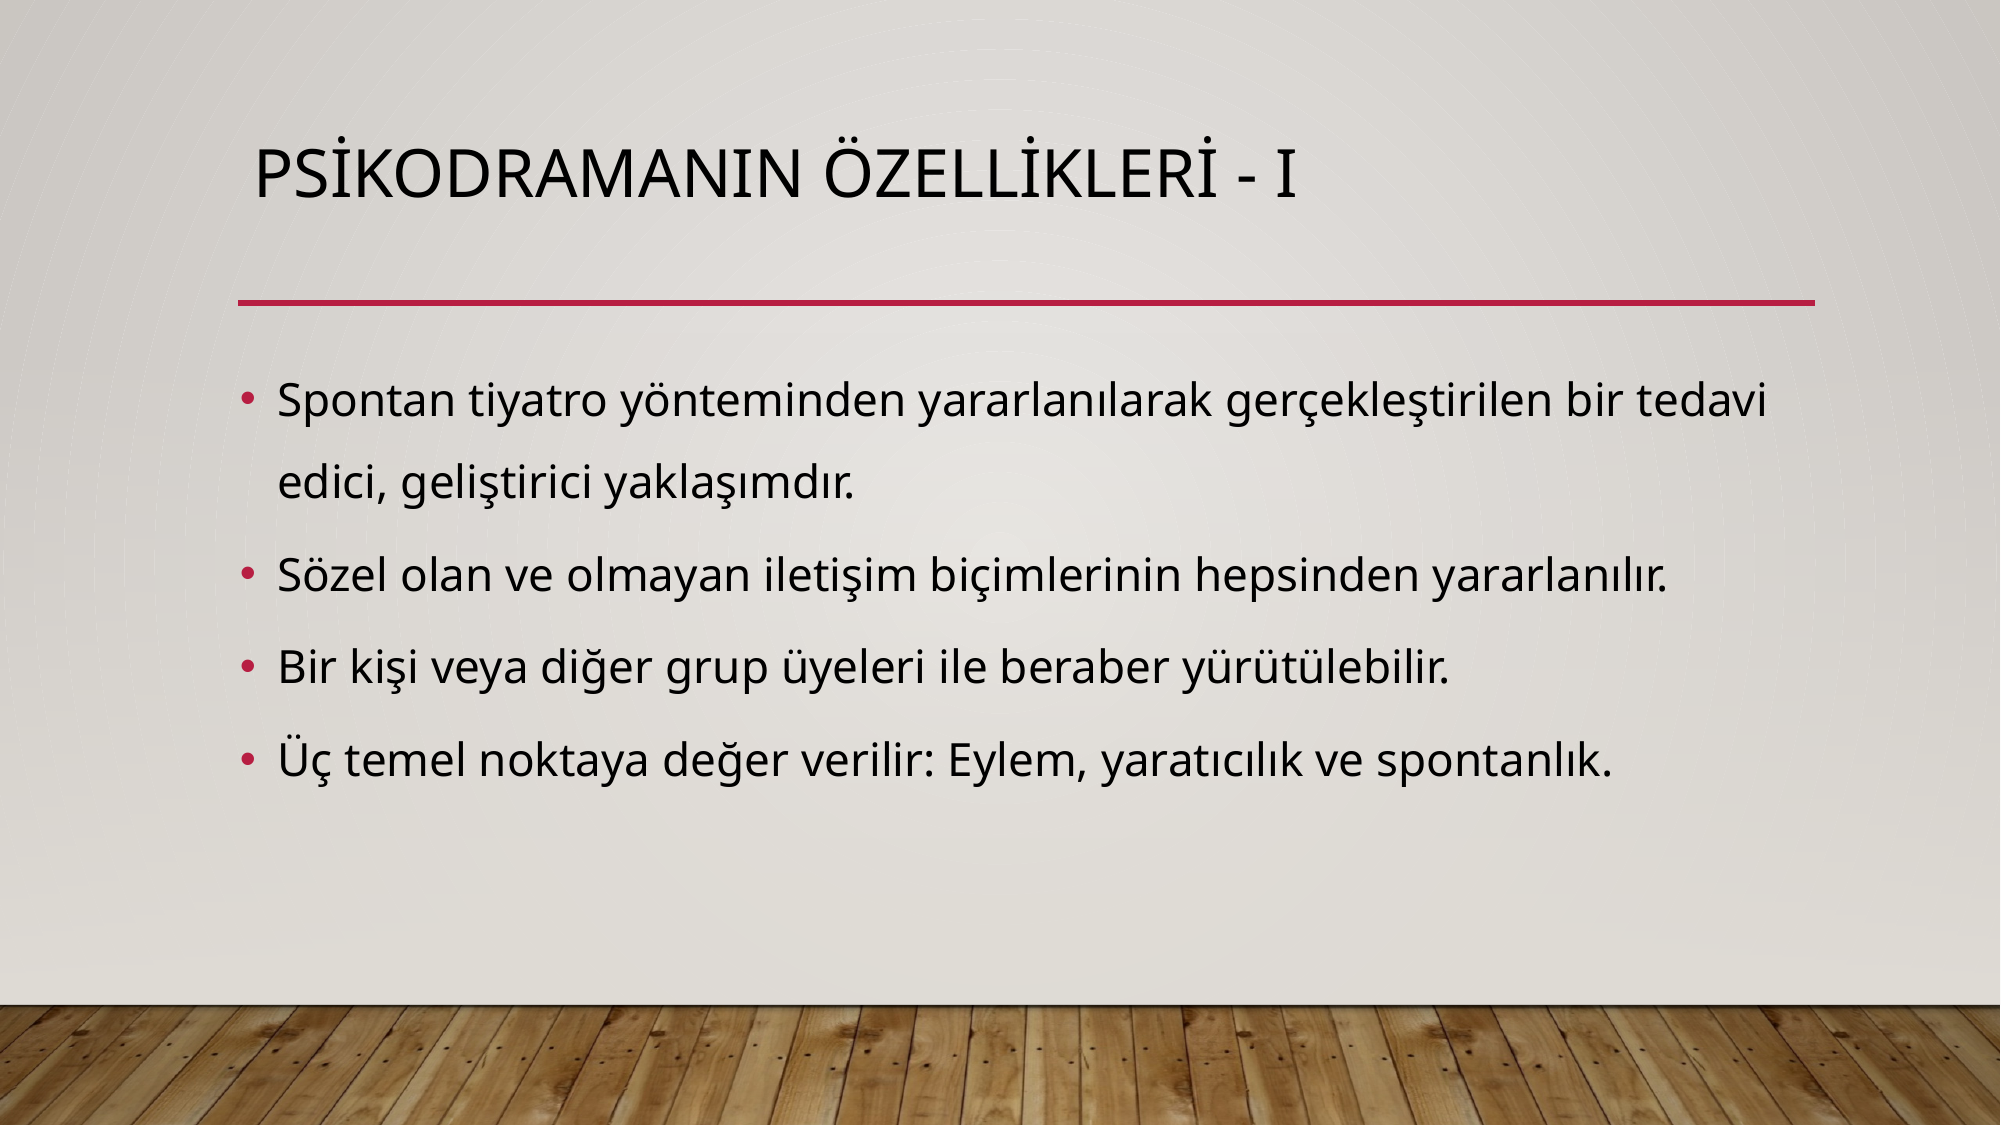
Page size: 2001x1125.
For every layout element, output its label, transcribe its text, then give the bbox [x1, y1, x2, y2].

title PSİKODRAMANIN özellikleri - I [238, 131, 1814, 305]
list Spontan tiyatro yönteminden yararlanılarak gerçekleştirilen bir tedavi edici, geliştirici yaklaşımdır. Sözel olan ve olmayan iletişim biçimlerinin hepsinden yararlanılır. Bir kişi veya diğer grup üyeleri ile beraber yürütülebilir. Üç temel noktaya değer verilir: Eylem, yaratıcılık ve spontanlık. [149, 335, 1849, 942]
picture [0, 1005, 2000, 1125]
